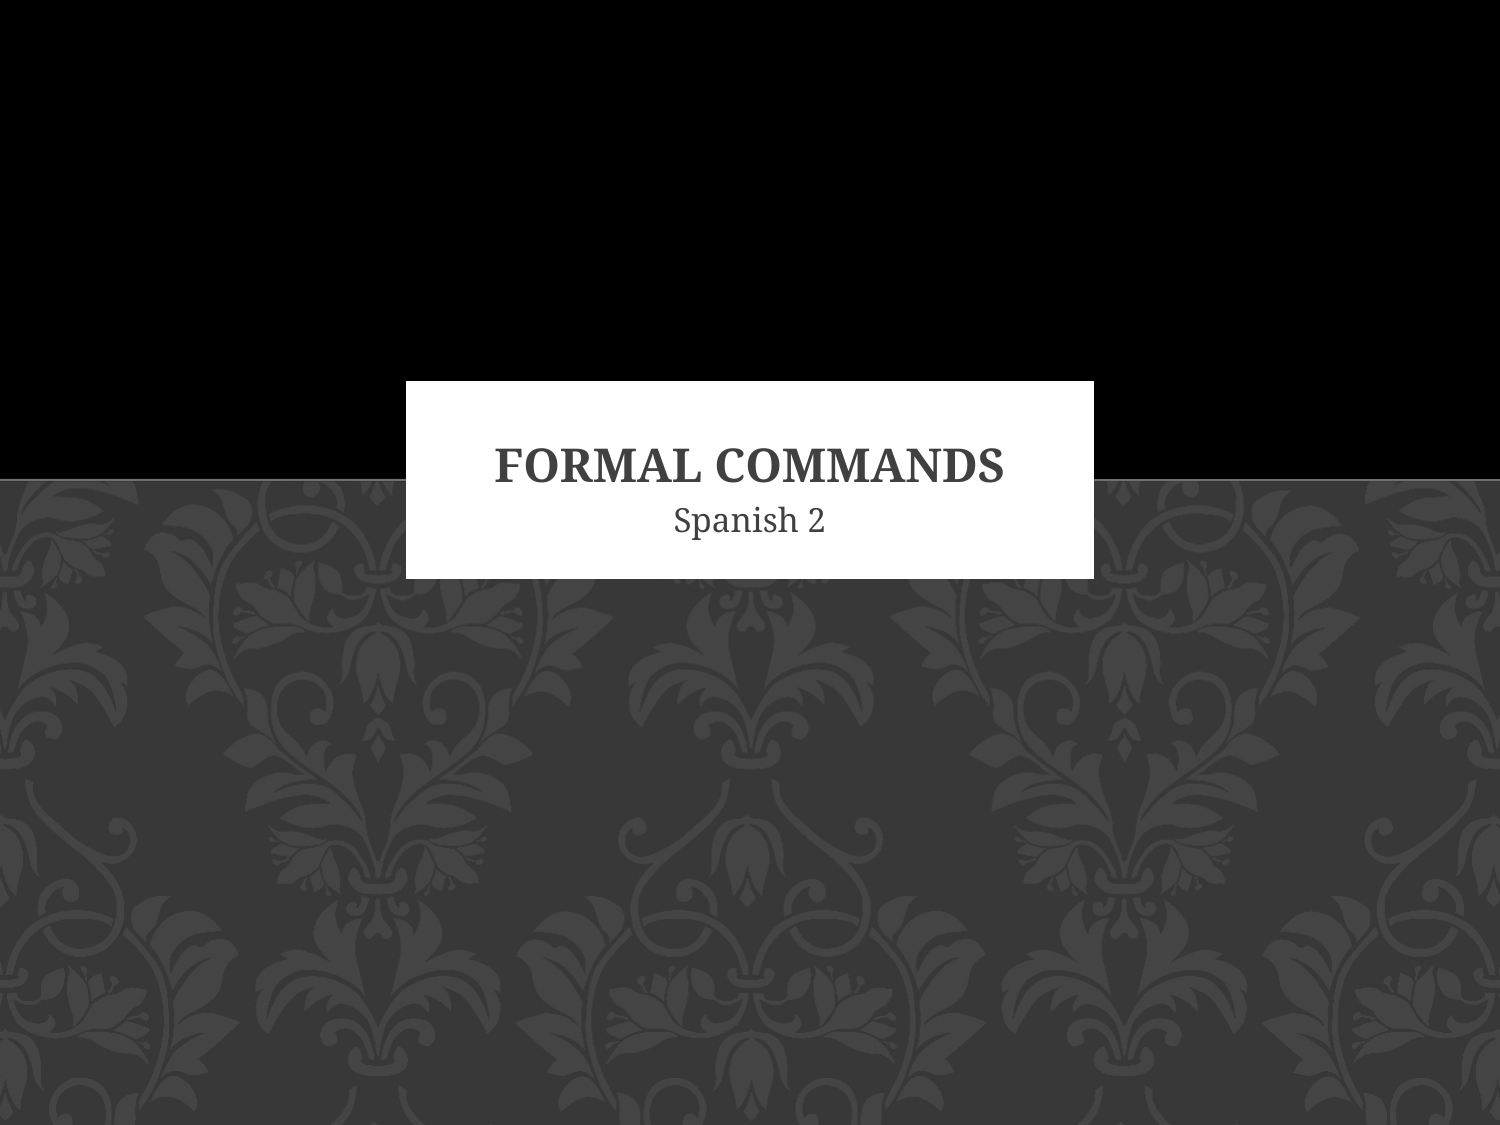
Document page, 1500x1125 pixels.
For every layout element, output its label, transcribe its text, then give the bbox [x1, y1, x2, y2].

subtitle Spanish 2 [420, 499, 1080, 570]
title Formal Commands [415, 387, 1085, 498]
